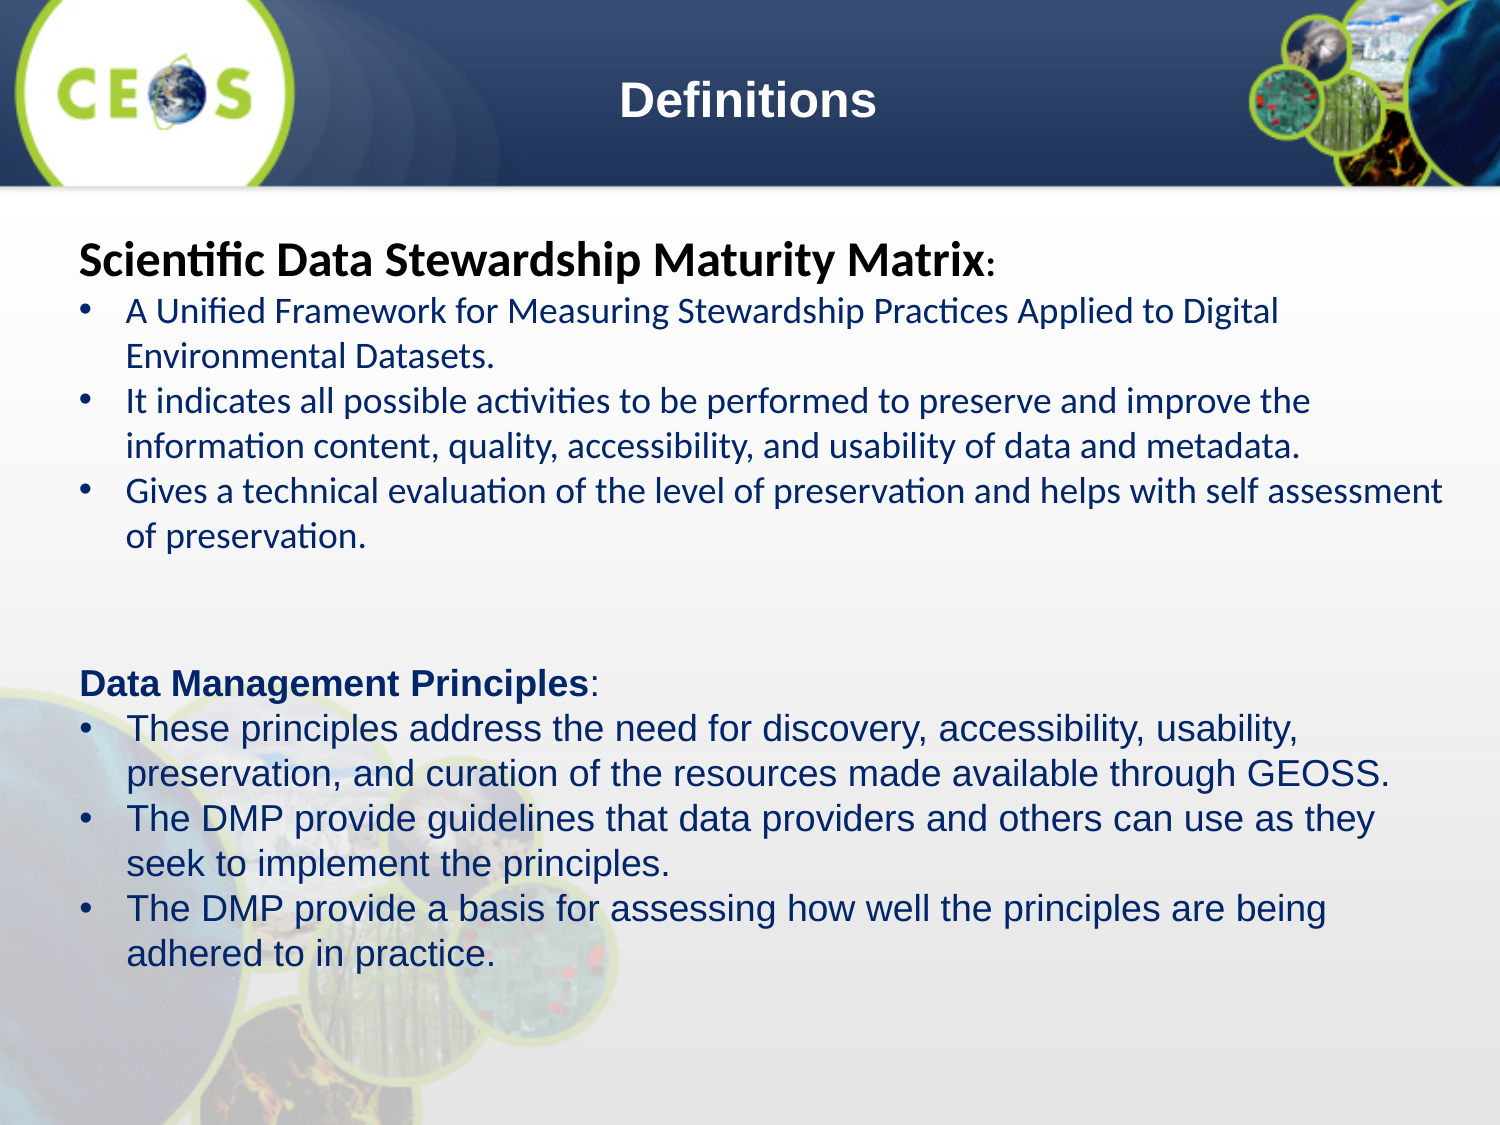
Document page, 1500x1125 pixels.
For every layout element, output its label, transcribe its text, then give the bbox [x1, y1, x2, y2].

text_box Data Management Principles: These principles address the need for discovery, accessibility, usability, preservation, and curation of the resources made available through GEOSS. The DMP provide guidelines that data providers and others can use as they seek to implement the principles. The DMP provide a basis for assessing how well the principles are being adhered to in practice. [64, 652, 1440, 982]
title Definitions [95, 59, 1402, 136]
text_box Scientific Data Stewardship Maturity Matrix: A Unified Framework for Measuring Stewardship Practices Applied to Digital Environmental Datasets. It indicates all possible activities to be performed to preserve and improve the information content, quality, accessibility, and usability of data and metadata. Gives a technical evaluation of the level of preservation and helps with self assessment of preservation. [64, 218, 1461, 609]
picture [0, 0, 1500, 1125]
